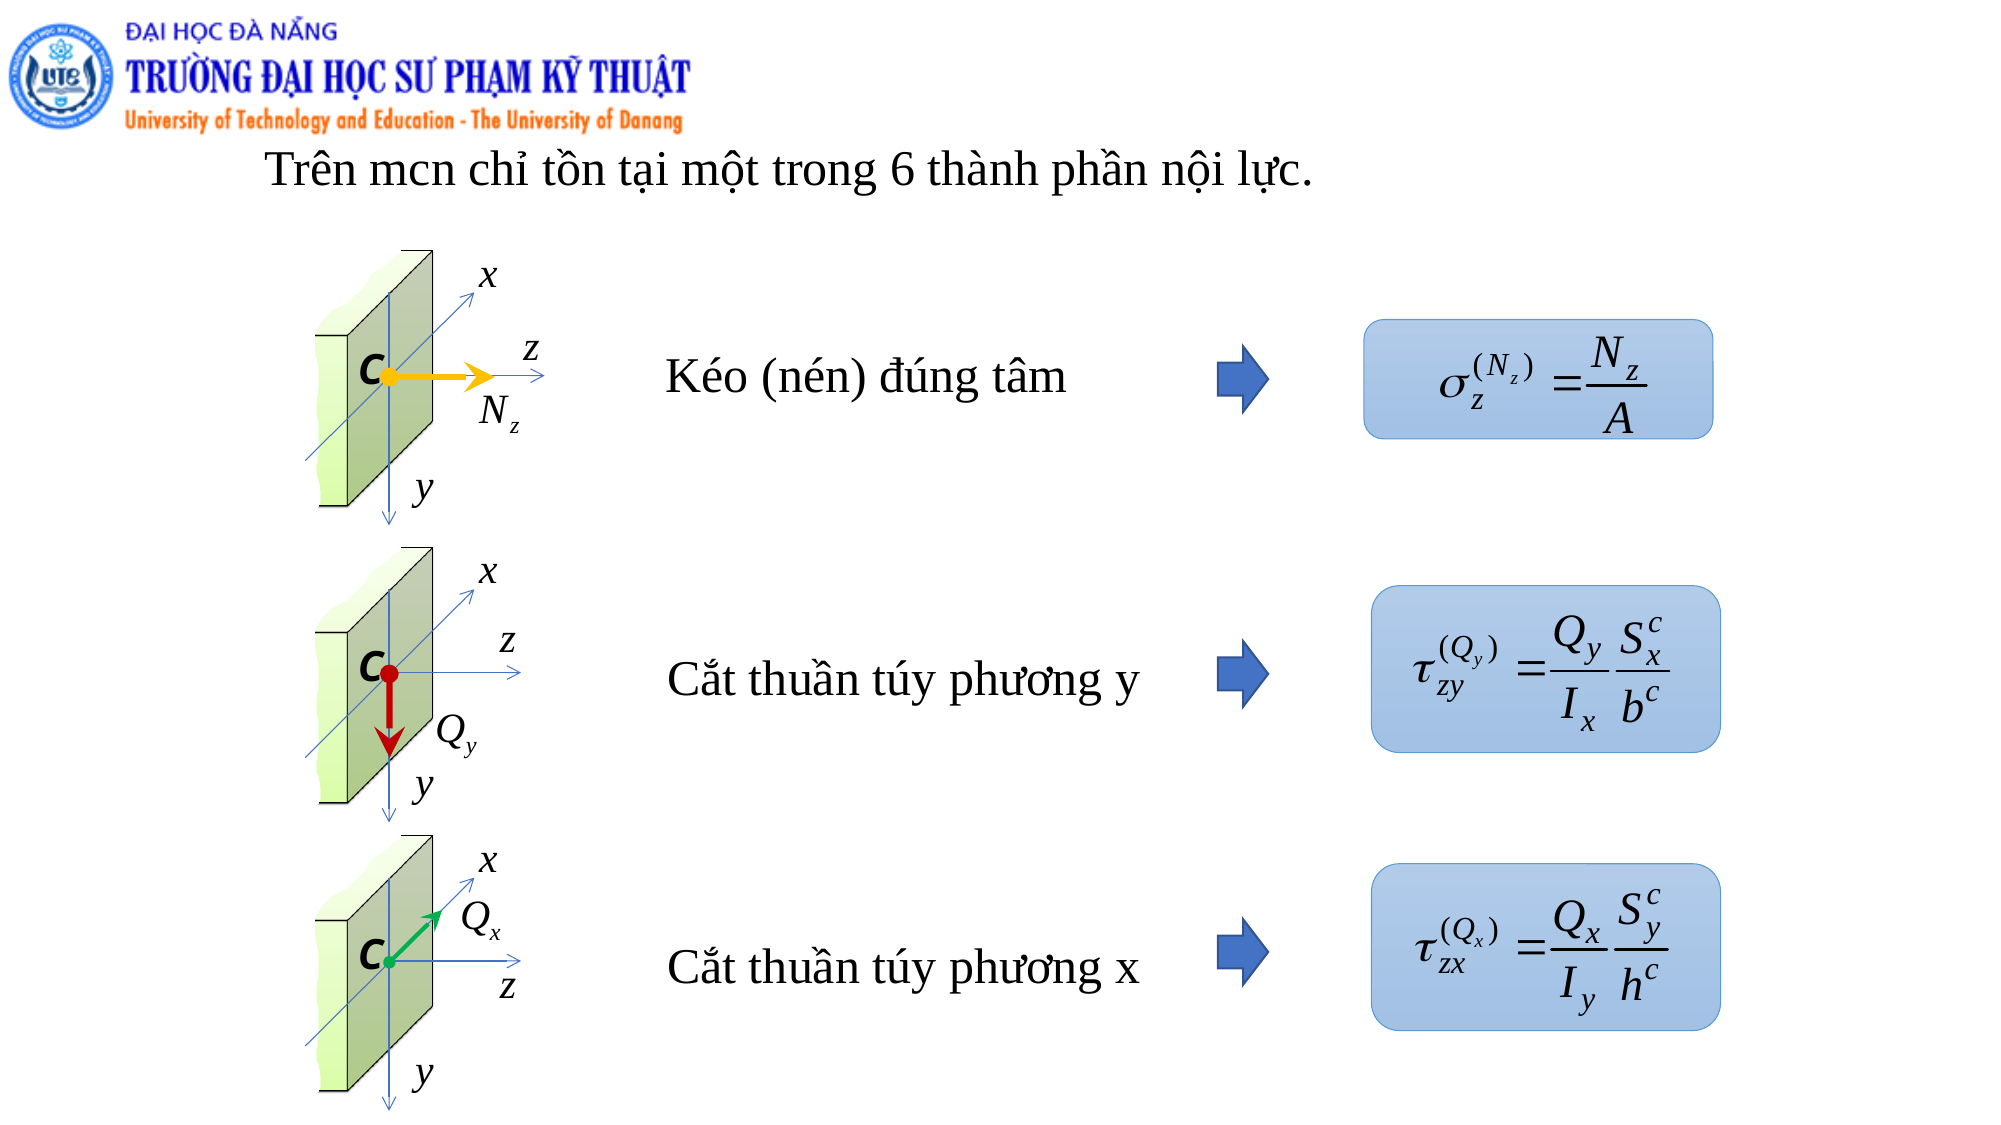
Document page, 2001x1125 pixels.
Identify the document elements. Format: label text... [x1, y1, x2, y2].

picture [0, 2, 698, 153]
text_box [305, 833, 1721, 1111]
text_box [305, 248, 1713, 526]
text_box Trên mcn chỉ tồn tại một trong 6 thành phần nội lực. [249, 128, 1845, 203]
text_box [305, 545, 1721, 823]
